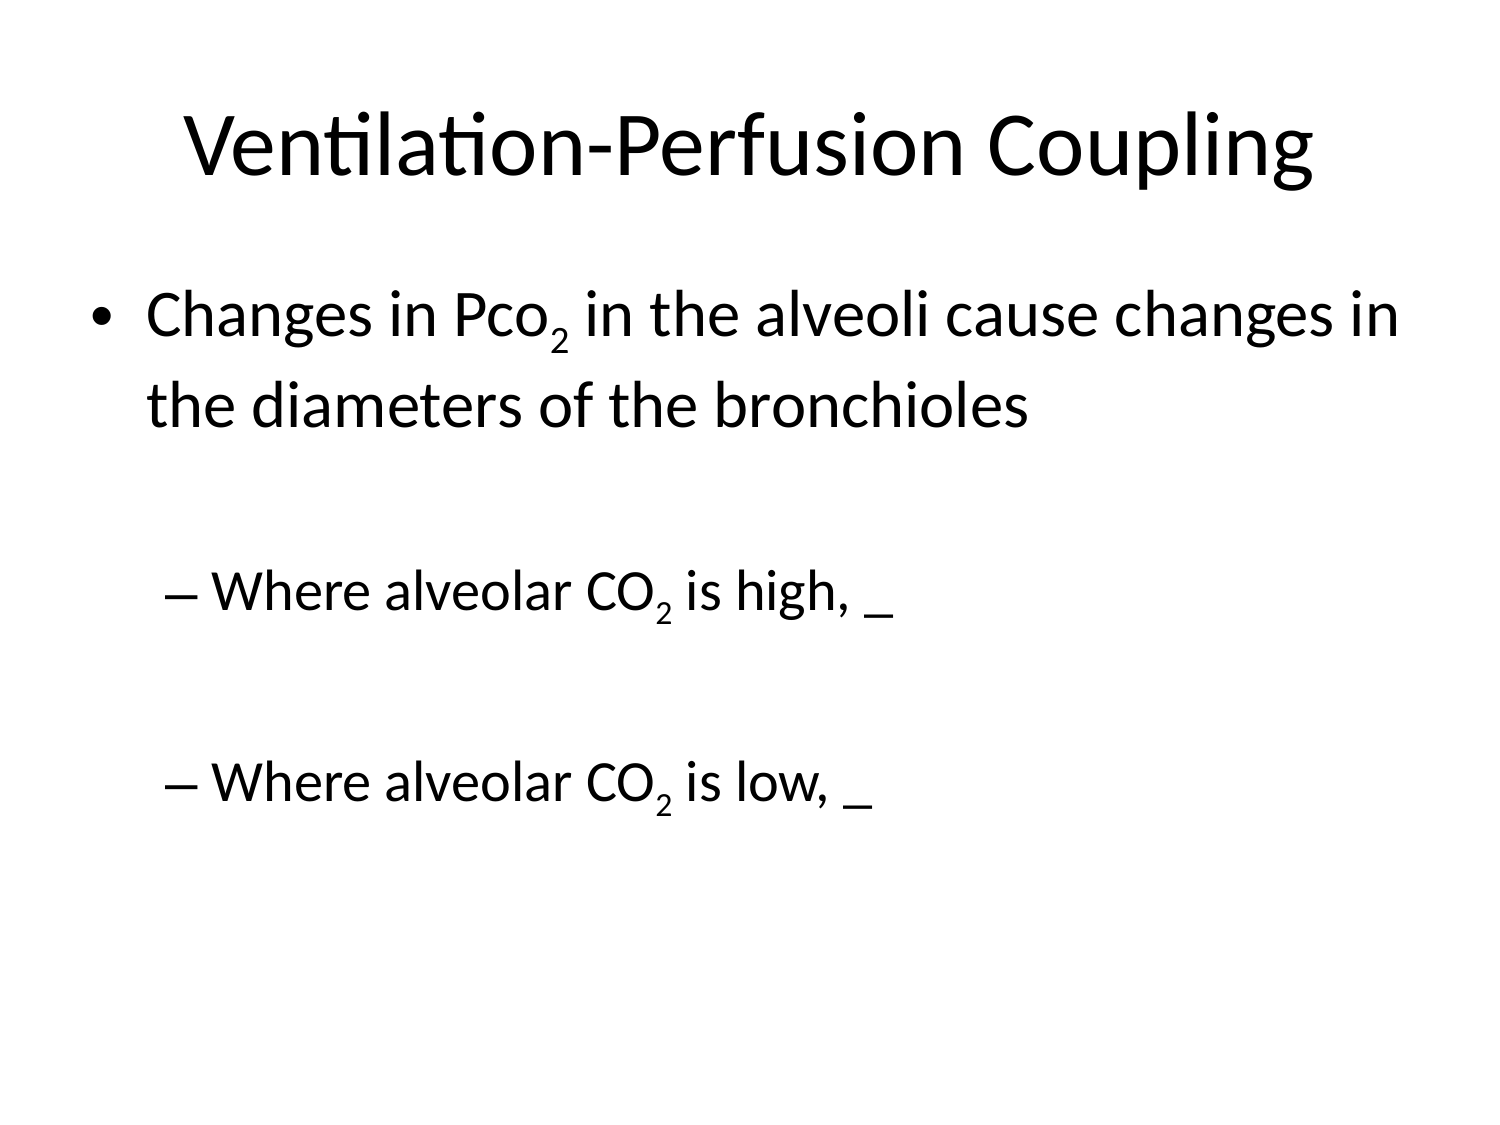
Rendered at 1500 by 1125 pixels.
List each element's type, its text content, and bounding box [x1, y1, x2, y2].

list Changes in Pco2 in the alveoli cause changes in the diameters of the bronchioles Where alveolar CO2 is high, _ Where alveolar CO2 is low, _ [75, 262, 1425, 1005]
title Ventilation-Perfusion Coupling [75, 45, 1425, 233]
